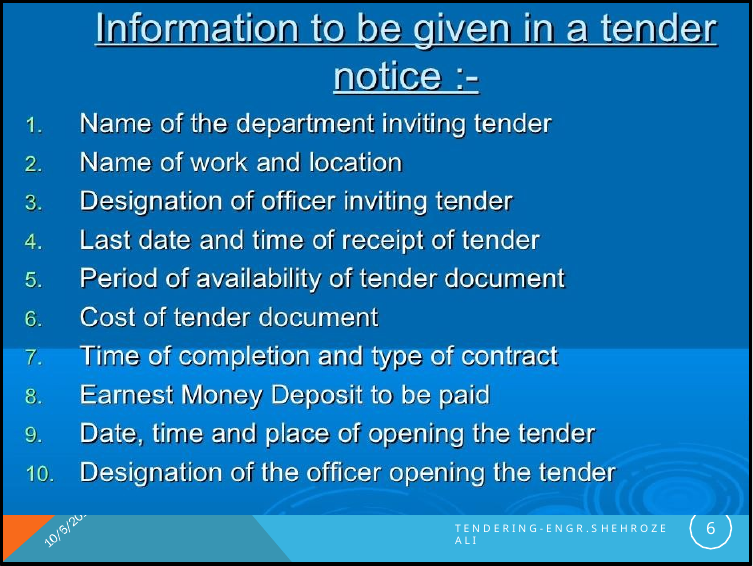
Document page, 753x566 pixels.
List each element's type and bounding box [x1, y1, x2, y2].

text_box [0, 0, 753, 566]
